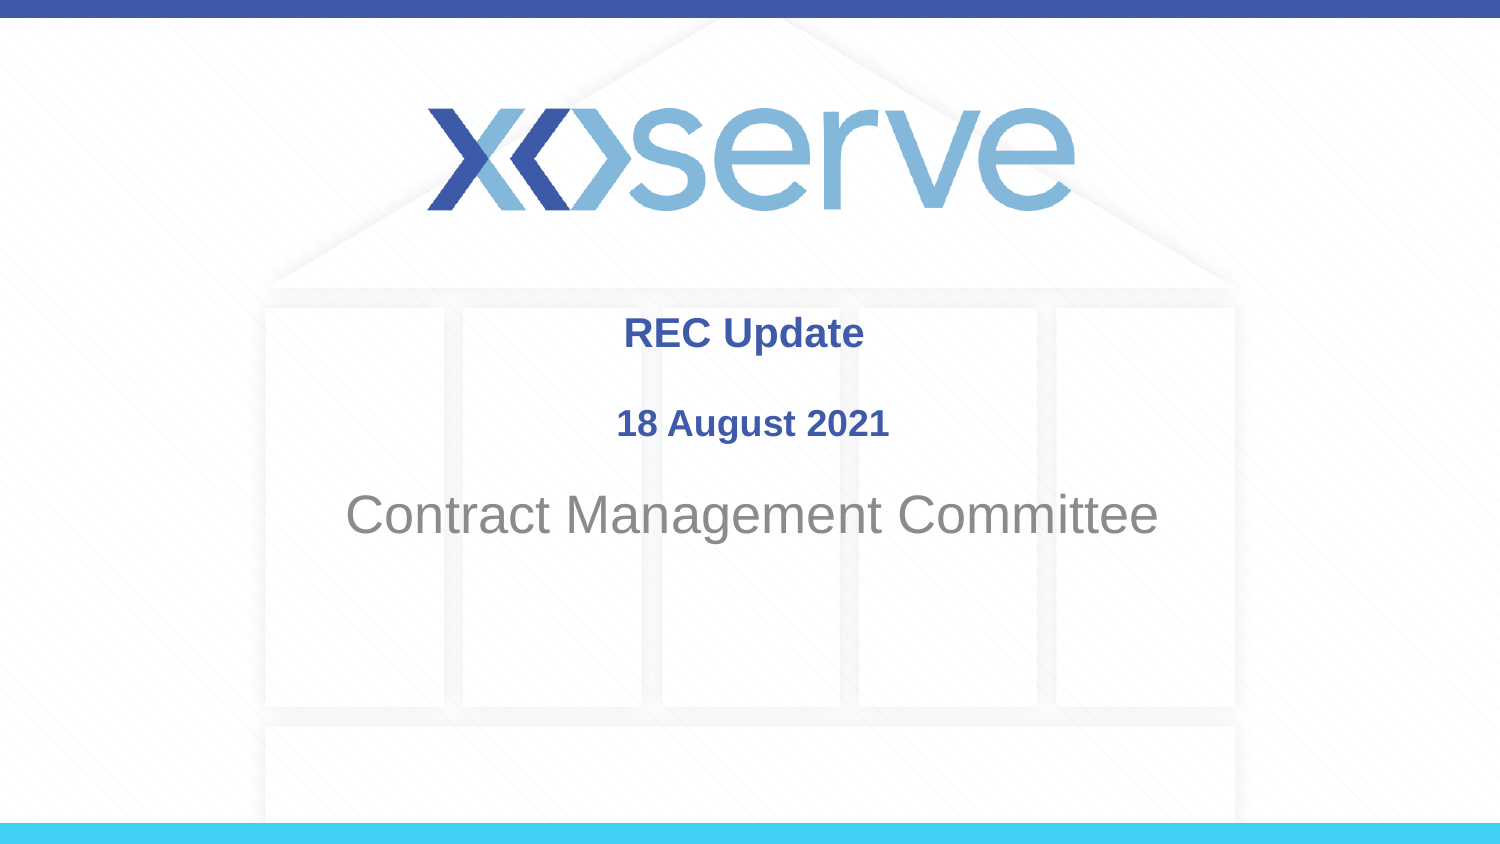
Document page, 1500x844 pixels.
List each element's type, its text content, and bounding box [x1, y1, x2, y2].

text_box 18 August 2021 [520, 380, 986, 467]
subtitle Contract Management Committee [228, 476, 1279, 693]
title REC Update [112, 242, 1388, 424]
picture [0, 0, 1500, 844]
